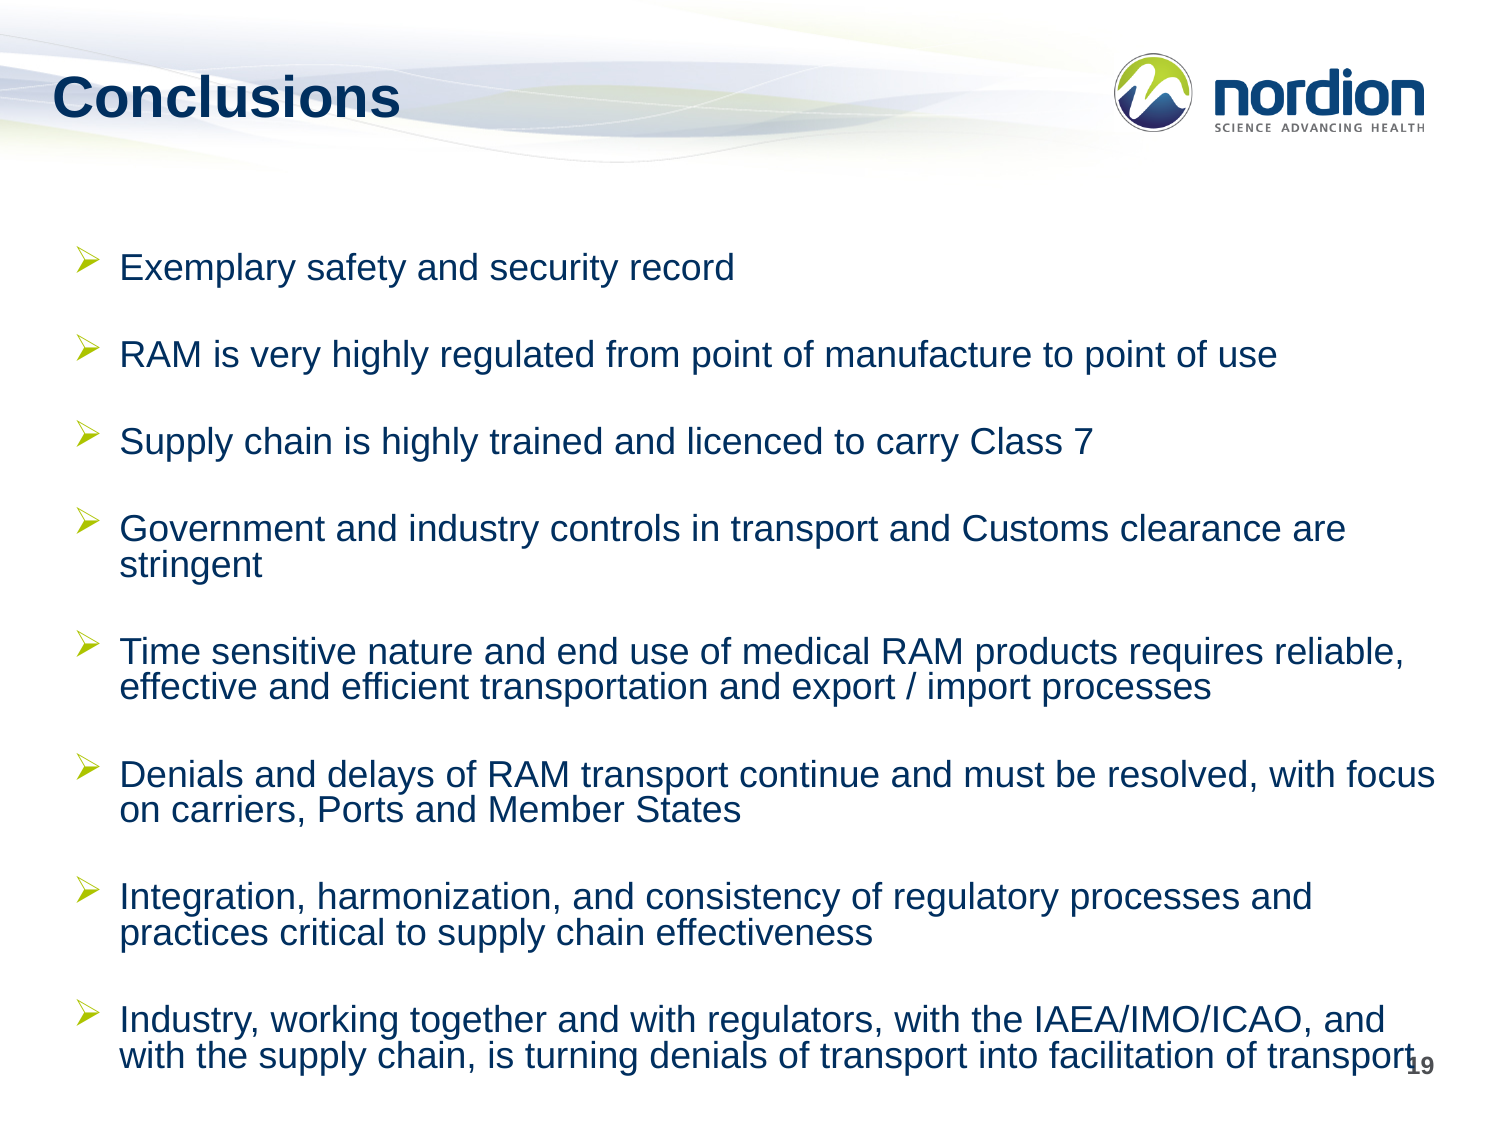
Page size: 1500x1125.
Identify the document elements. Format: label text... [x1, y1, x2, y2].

title Conclusions [37, 0, 1388, 188]
list Exemplary safety and security record RAM is very highly regulated from point of manufacture to point of use Supply chain is highly trained and licenced to carry Class 7 Government and industry controls in transport and Customs clearance are stringent Time sensitive nature and end use of medical RAM products requires reliable, effective and efficient transportation and export / import processes Denials and delays of RAM transport continue and must be resolved, with focus on carriers, Ports and Member States Integration, harmonization, and consistency of regulatory processes and practices critical to supply chain effectiveness Industry, working together and with regulators, with the IAEA/IMO/ICAO, and with the supply chain, is turning denials of transport into facilitation of transport [58, 191, 1461, 912]
picture [0, 0, 1500, 245]
